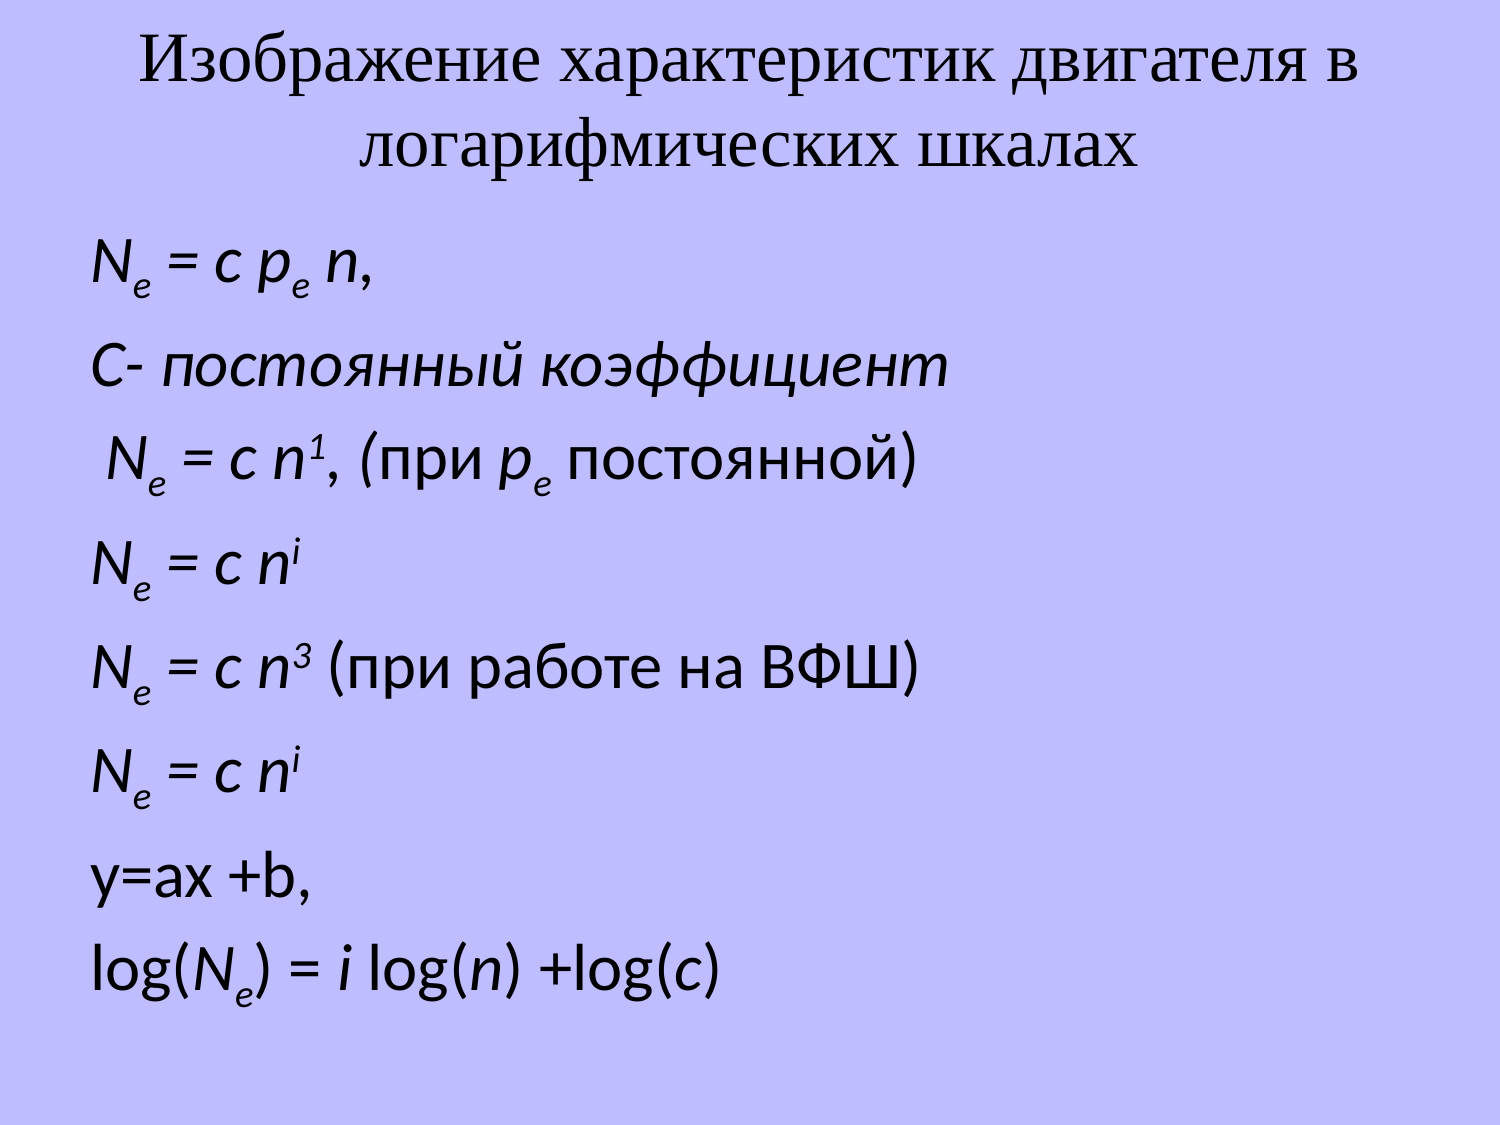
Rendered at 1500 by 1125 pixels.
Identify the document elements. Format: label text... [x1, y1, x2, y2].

title Изображение характеристик двигателя в логарифмических шкалах [75, 2, 1425, 190]
list Ne = c pe n, С- постоянный коэффициент Ne = c n1, (при pe постоянной) Ne = c ni Ne = c n3 (при работе на ВФШ) Ne = c ni y=ax +b, log(Ne) = i log(n) +log(c) [75, 208, 1425, 1005]
